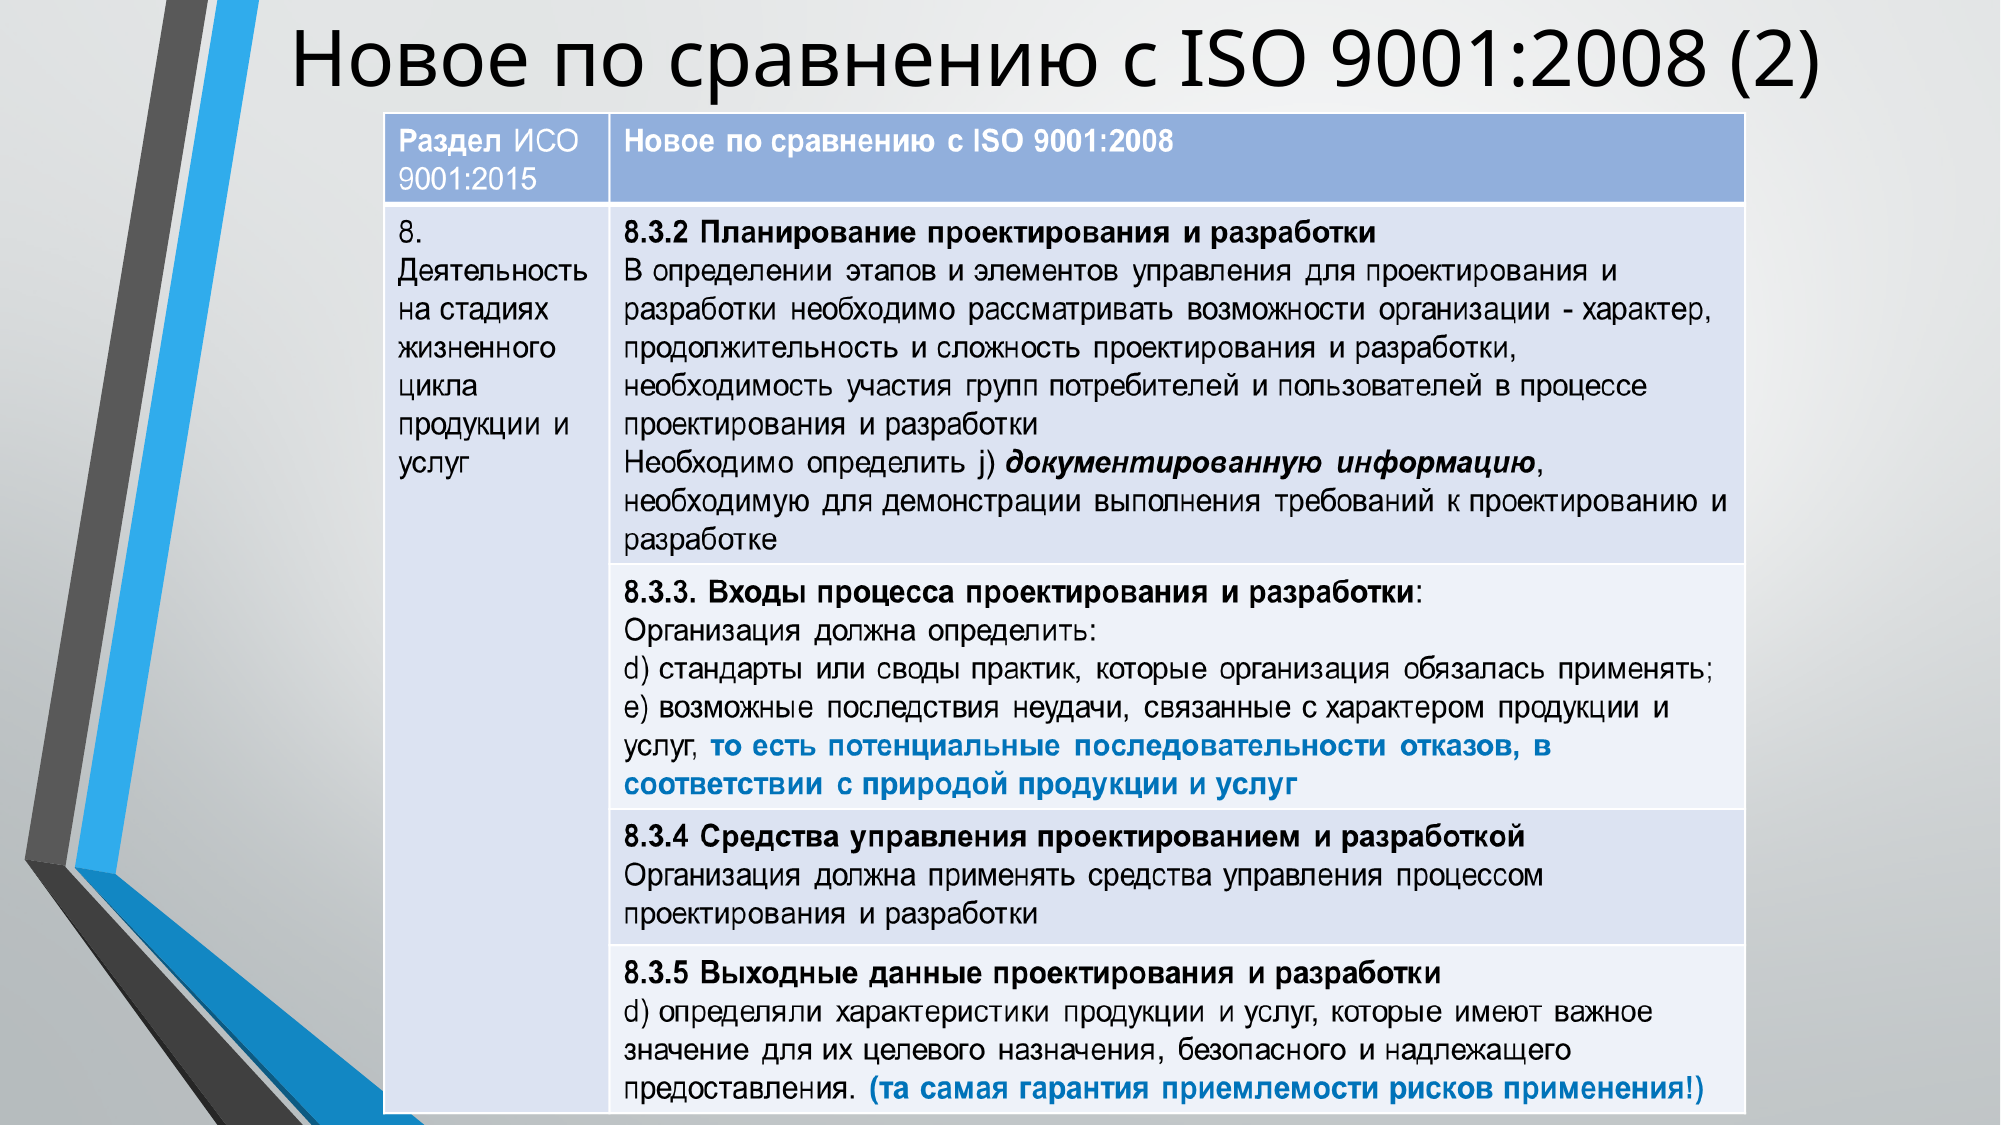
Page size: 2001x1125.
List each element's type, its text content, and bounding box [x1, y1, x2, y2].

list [381, 110, 1749, 1125]
title Новое по сравнению с ISO 9001:2008 (2) [243, 0, 1887, 111]
